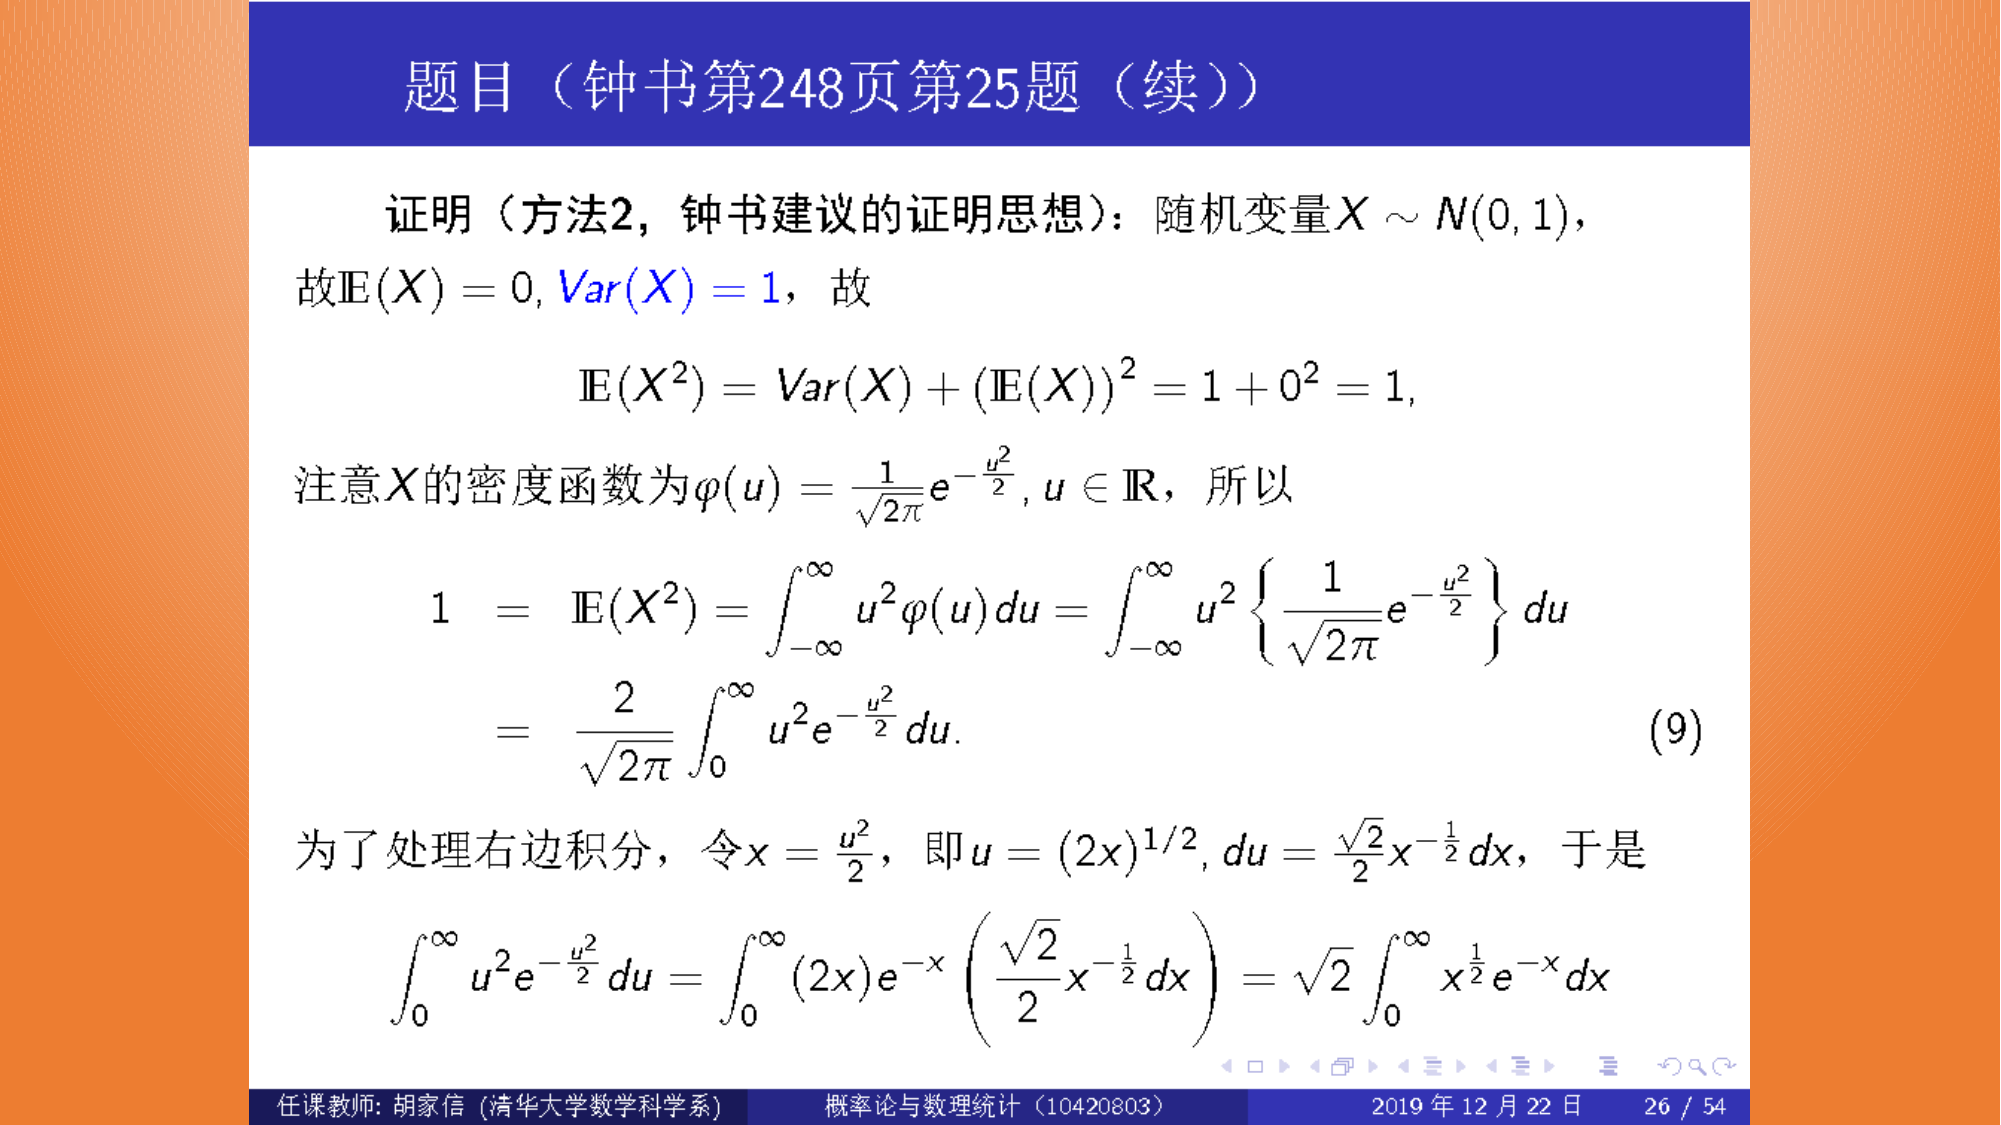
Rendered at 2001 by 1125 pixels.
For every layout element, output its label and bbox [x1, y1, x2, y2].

picture [249, 0, 1750, 1125]
